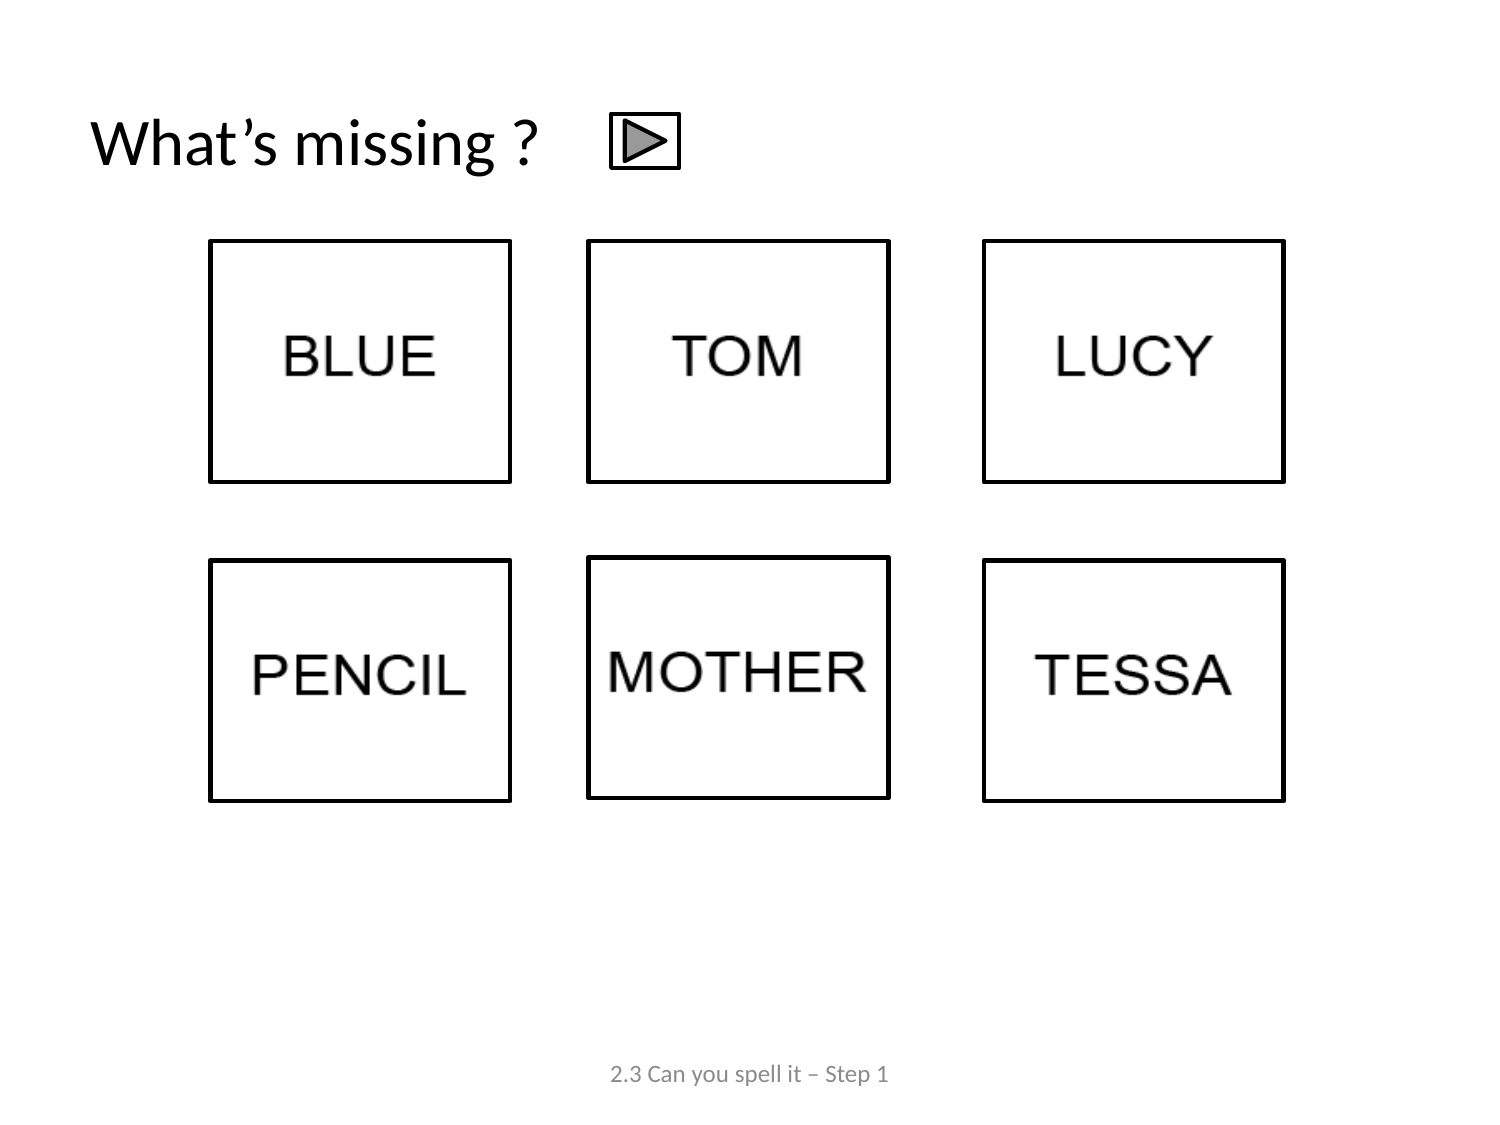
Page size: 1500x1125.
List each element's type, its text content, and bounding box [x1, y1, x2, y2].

picture [590, 243, 887, 480]
picture [212, 562, 508, 799]
title What’s missing ? [75, 45, 1425, 233]
footer 2.3 Can you spell it – Step 1 [512, 1042, 988, 1103]
picture [212, 243, 508, 480]
picture [590, 559, 887, 796]
picture [985, 243, 1282, 480]
picture [985, 562, 1282, 799]
text_box [609, 112, 681, 170]
